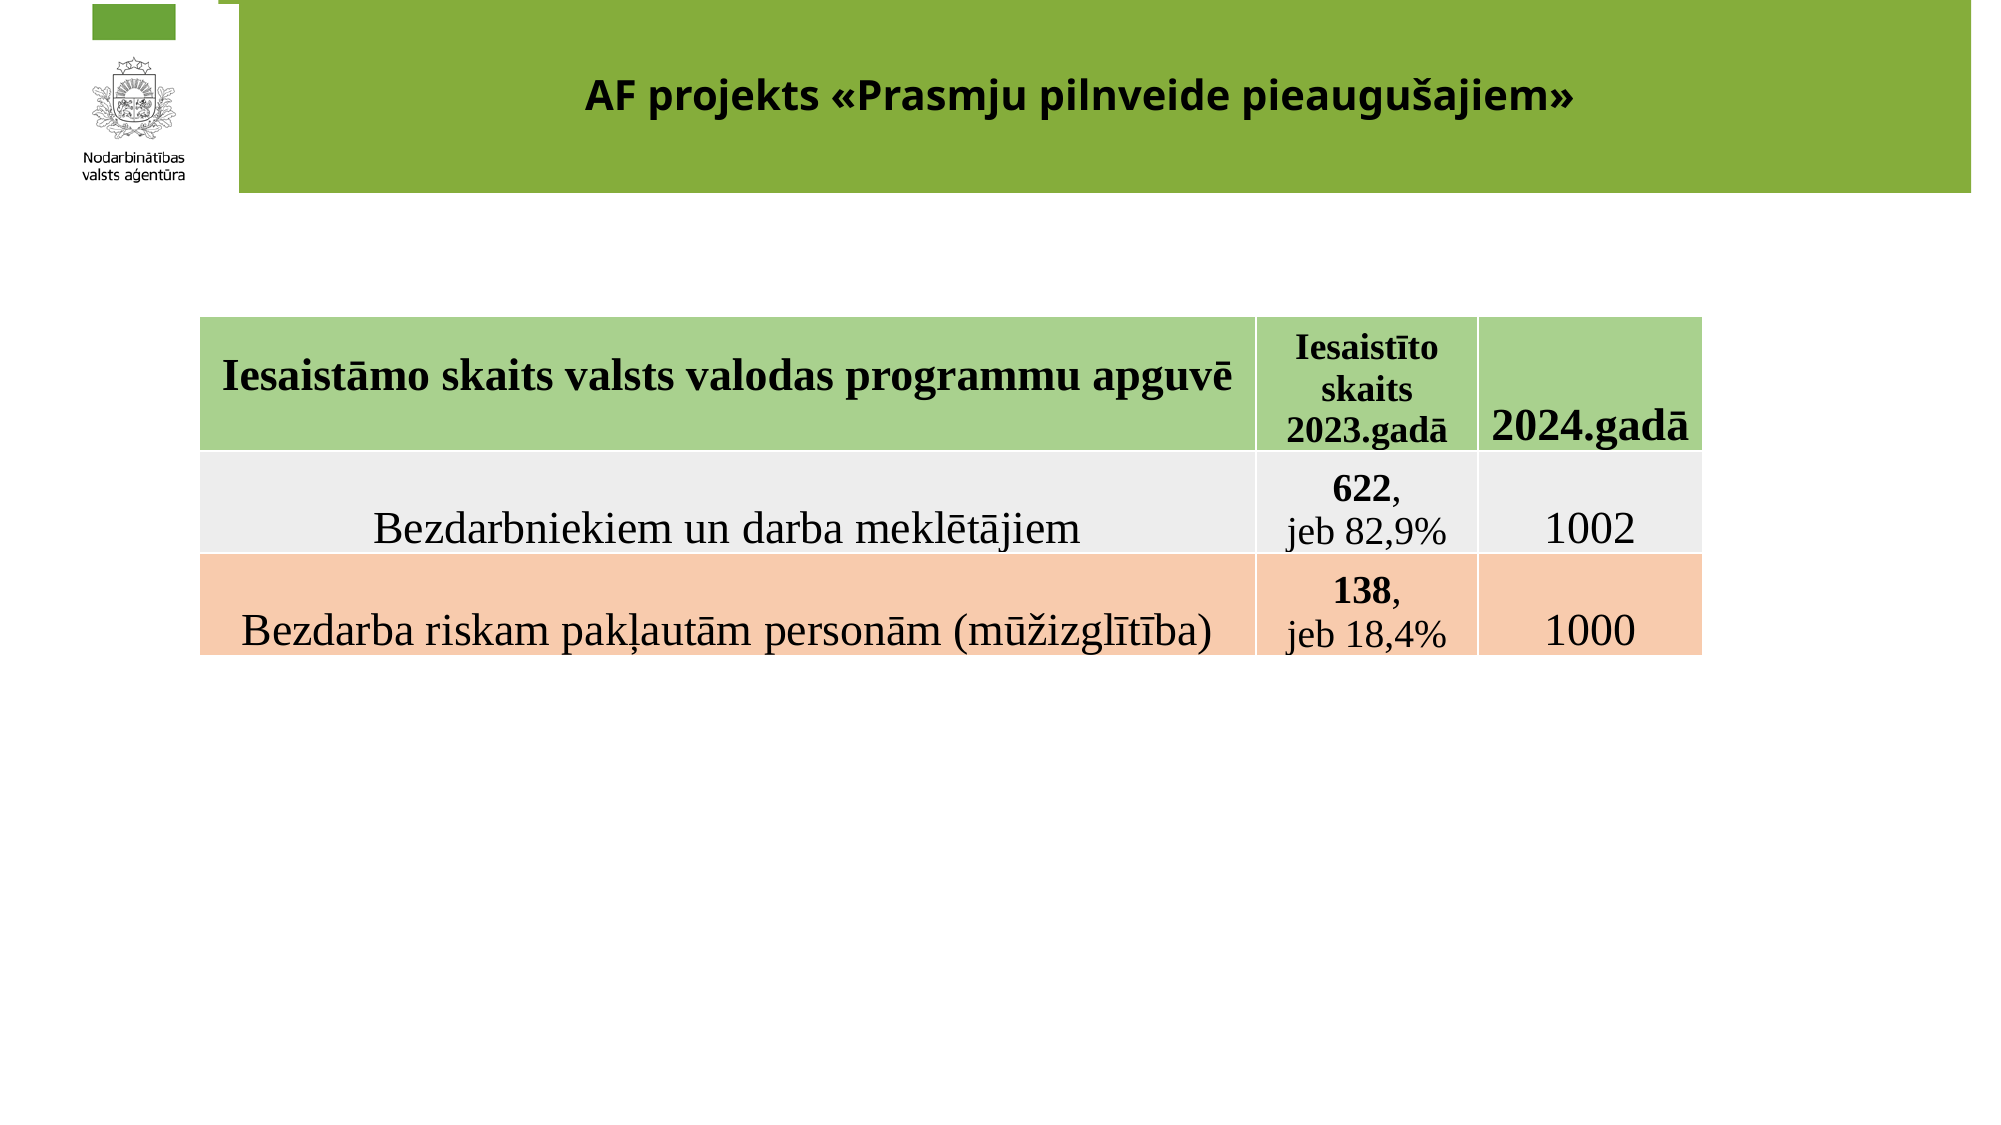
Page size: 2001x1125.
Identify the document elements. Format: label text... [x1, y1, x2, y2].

table_cell 1000 [1479, 554, 1702, 655]
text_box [28, 0, 1972, 193]
table_cell 138, jeb 18,4% [1257, 554, 1477, 655]
table_cell Bezdarbniekiem un darba meklētājiem [200, 452, 1255, 552]
table_cell Bezdarba riskam pakļautām personām (mūžizglītība) [200, 554, 1255, 655]
table_header Iesaistāmo skaits valsts valodas programmu apguvē [200, 317, 1255, 450]
table_header 2024.gadā [1479, 317, 1702, 450]
table_cell 1002 [1479, 452, 1702, 552]
table_header Iesaistīto skaits 2023.gadā [1257, 317, 1477, 450]
table_cell 622, jeb 82,9% [1257, 452, 1477, 552]
